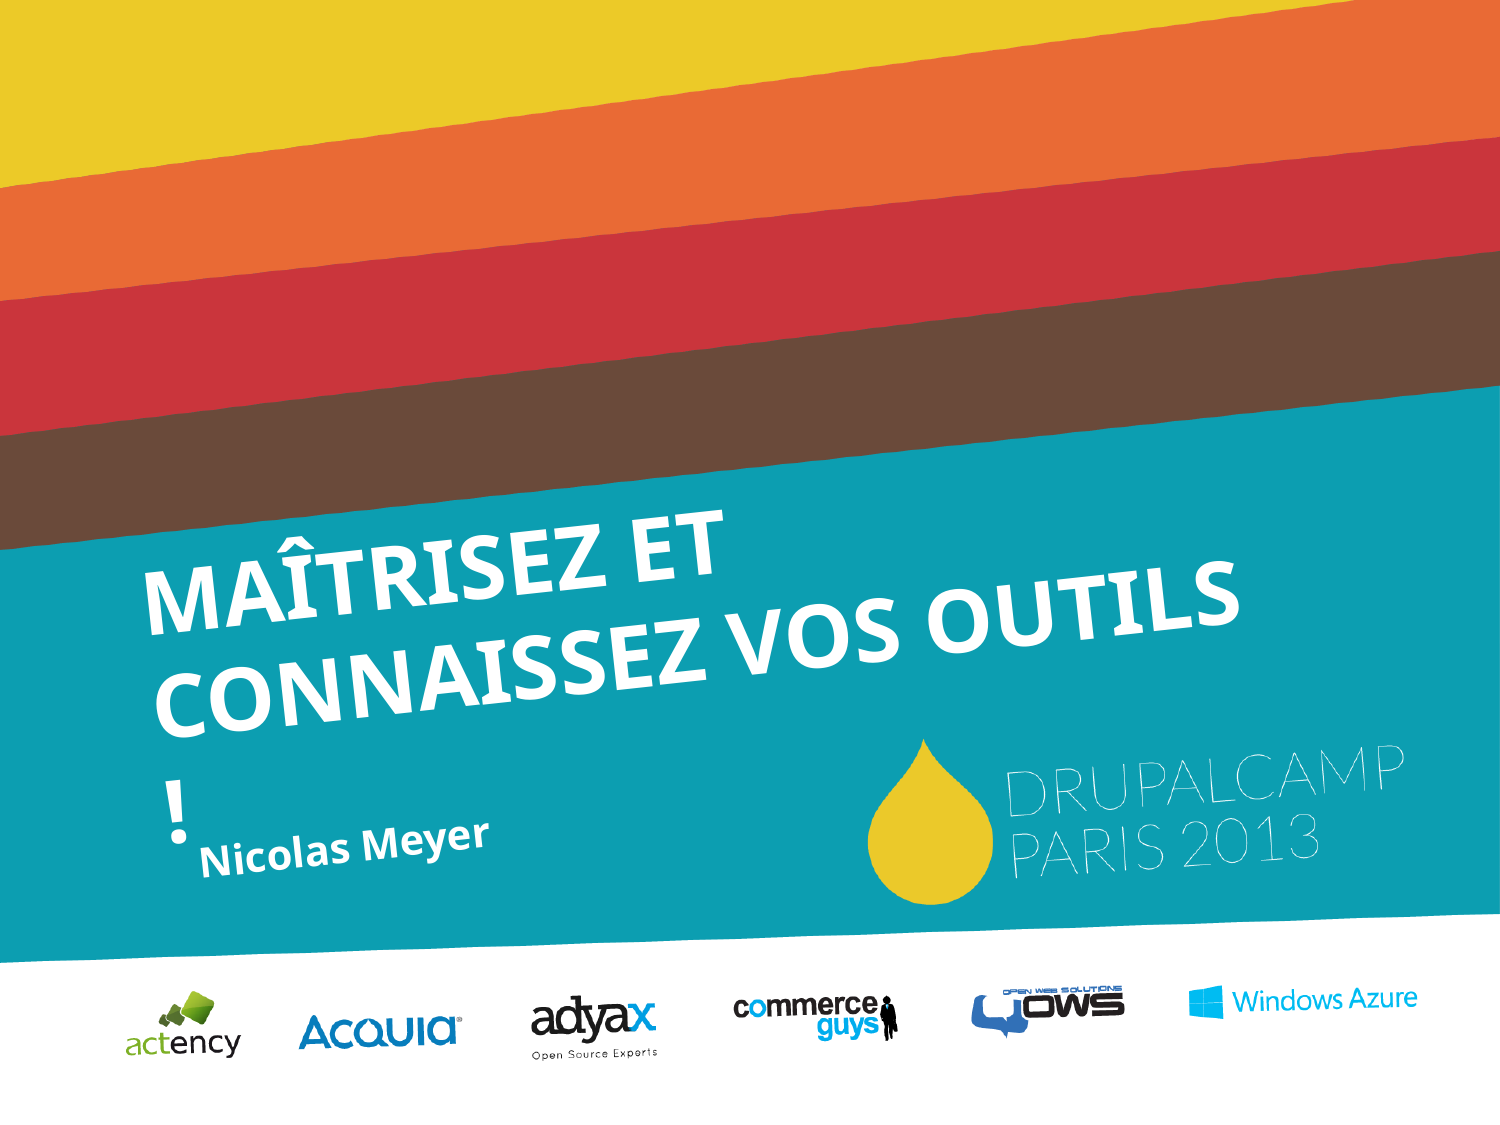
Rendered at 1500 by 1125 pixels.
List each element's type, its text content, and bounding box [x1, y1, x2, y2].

text_box MAÎTRISEZ ET CONNAISSEZ VOS OUTILS ! [119, 418, 1289, 872]
text_box Nicolas Meyer [180, 707, 1325, 896]
text_box [0, 0, 1500, 1125]
